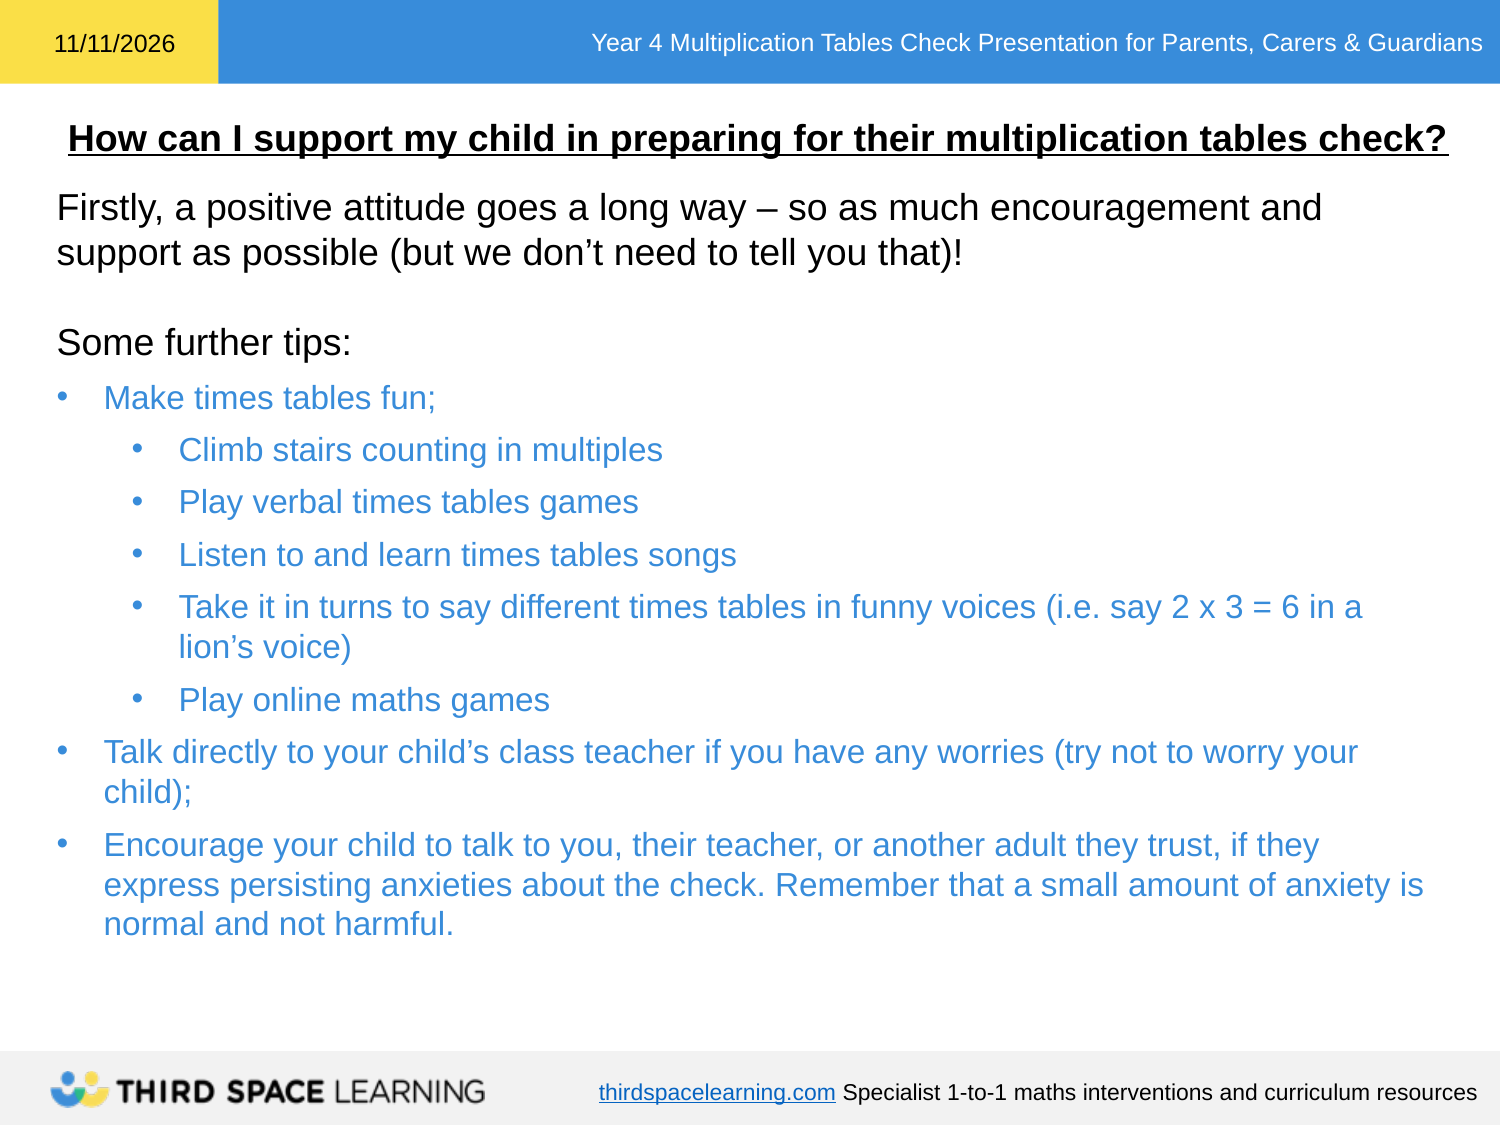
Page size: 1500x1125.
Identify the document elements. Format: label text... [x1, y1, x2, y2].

text_box Firstly, a positive attitude goes a long way – so as much encouragement and support as possible (but we don’t need to tell you that)! Some further tips: Make times tables fun; Climb stairs counting in multiples Play verbal times tables games Listen to and learn times tables songs Take it in turns to say different times tables in funny voices (i.e. say 2 x 3 = 6 in a lion’s voice) Play online maths games Talk directly to your child’s class teacher if you have any worries (try not to worry your child); Encourage your child to talk to you, their teacher, or another adult they trust, if they express persisting anxieties about the check. Remember that a small amount of anxiety is normal and not harmful. [41, 175, 1451, 950]
text_box How can I support my child in preparing for their multiplication tables check? [53, 106, 1464, 167]
picture [50, 1071, 485, 1108]
